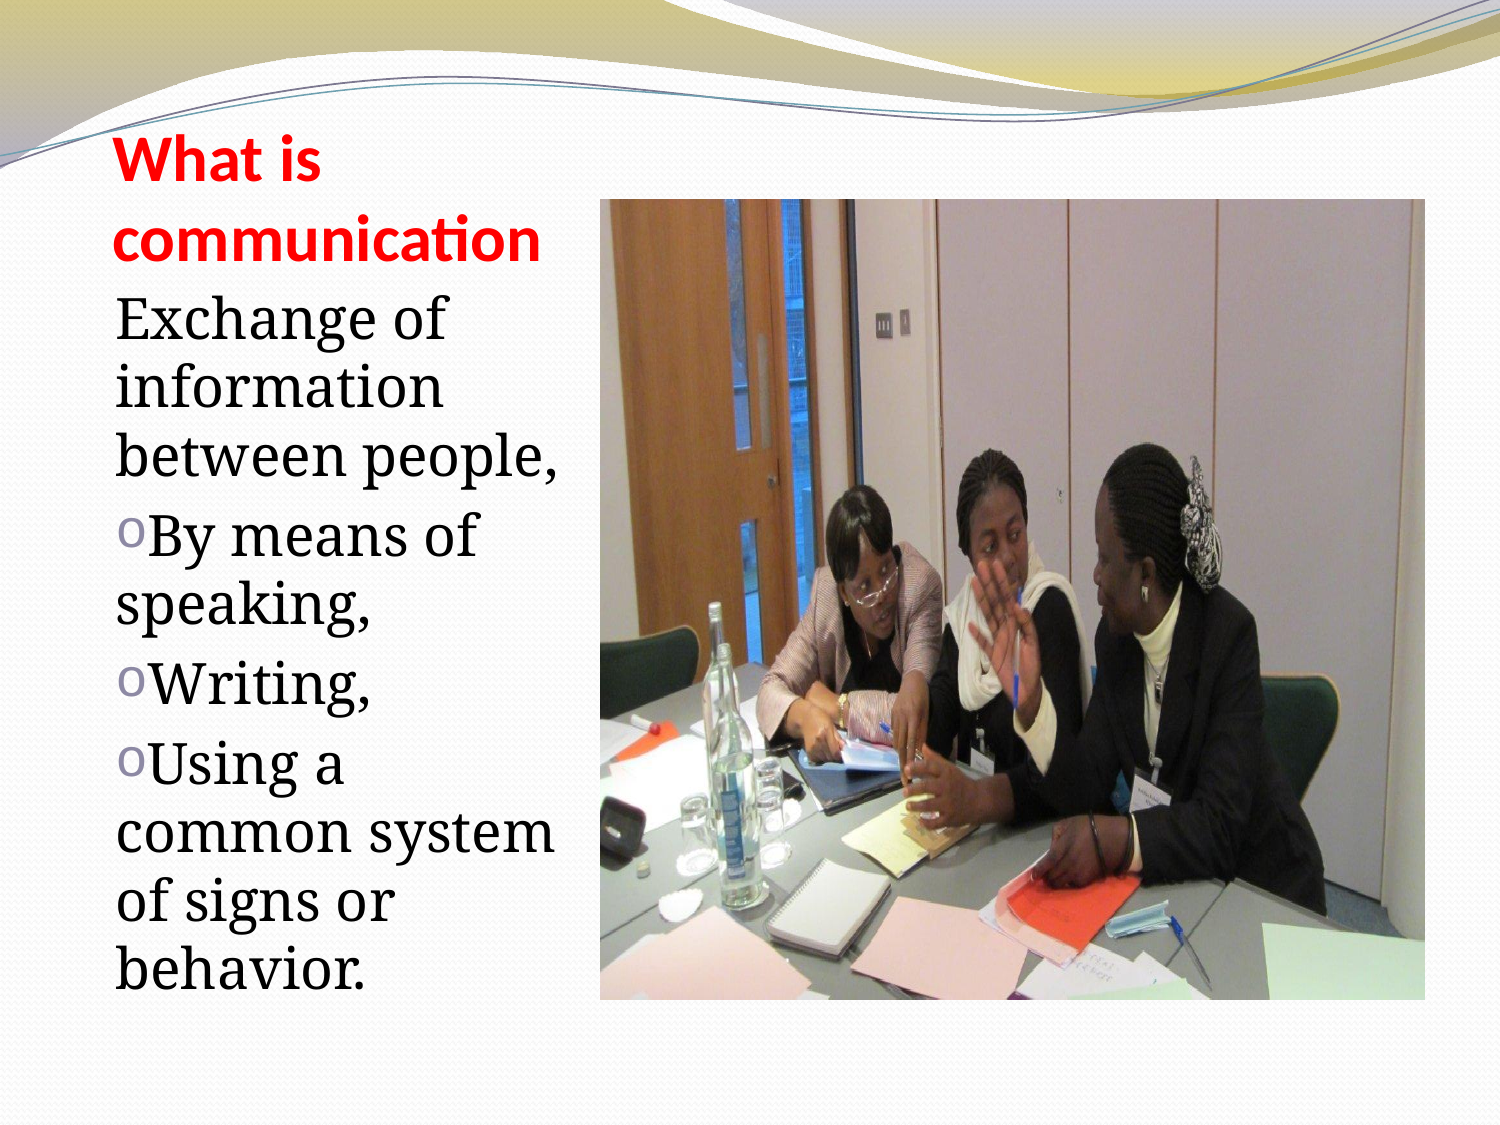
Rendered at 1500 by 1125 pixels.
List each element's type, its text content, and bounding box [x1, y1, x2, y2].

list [599, 199, 1426, 1000]
title What is communication [112, 84, 563, 275]
list Exchange of information between people, By means of speaking, Writing, Using a common system of signs or behavior. [112, 275, 563, 1025]
